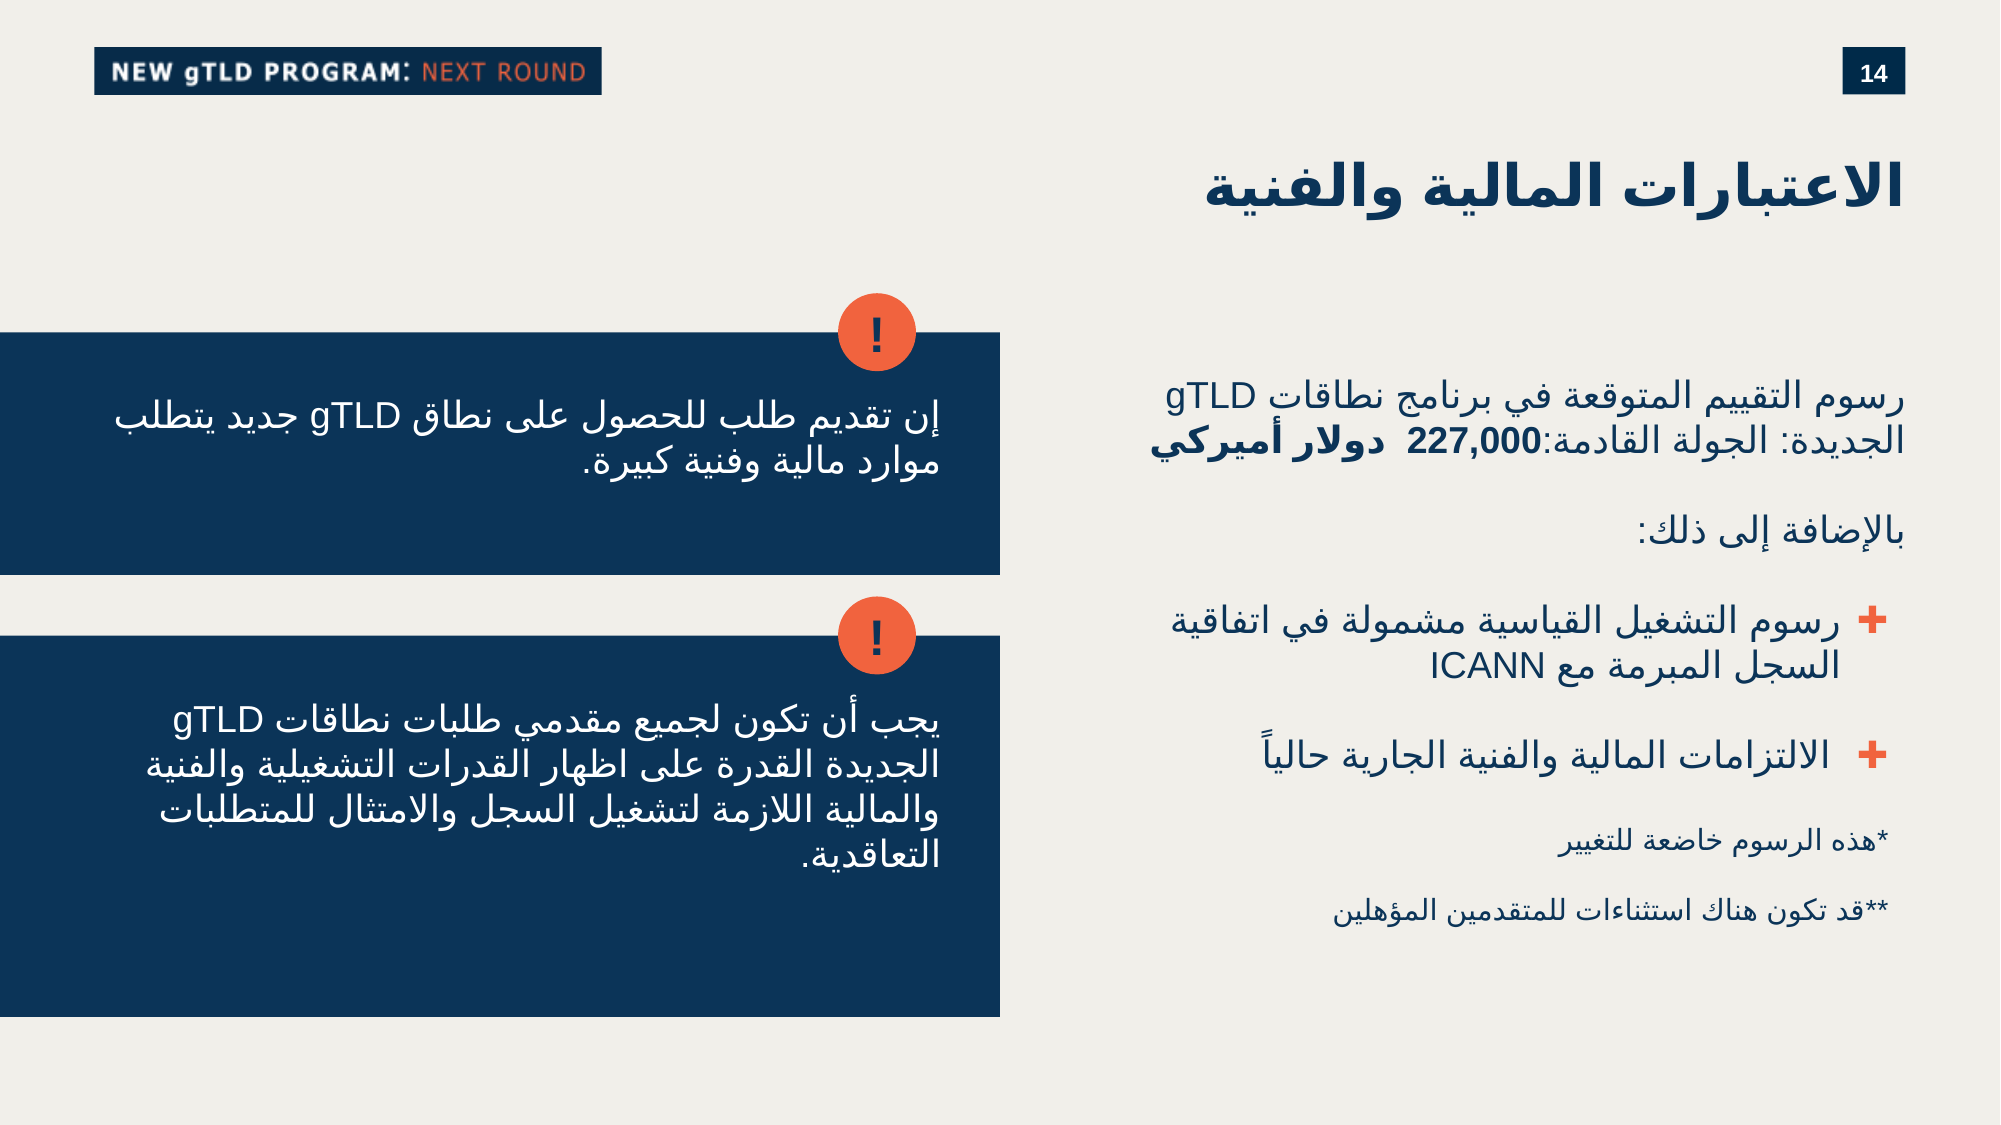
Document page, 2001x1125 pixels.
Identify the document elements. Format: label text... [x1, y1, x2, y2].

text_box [0, 292, 1001, 1017]
title الاعتبارات المالية والفنية [84, 147, 1907, 311]
text_box رسوم التقييم المتوقعة في برنامج نطاقات gTLD الجديدة: الجولة القادمة:227,000 دولار أميركي بالإضافة إلى ذلك: رسوم التشغيل القياسية مشمولة في اتفاقية السجل المبرمة مع ICANN الالتزامات المالية والفنية الجارية حالياً *هذه الرسوم خاضعة للتغيير **قد تكون هناك استثناءات للمتقدمين المؤهلين [1139, 371, 1907, 1011]
